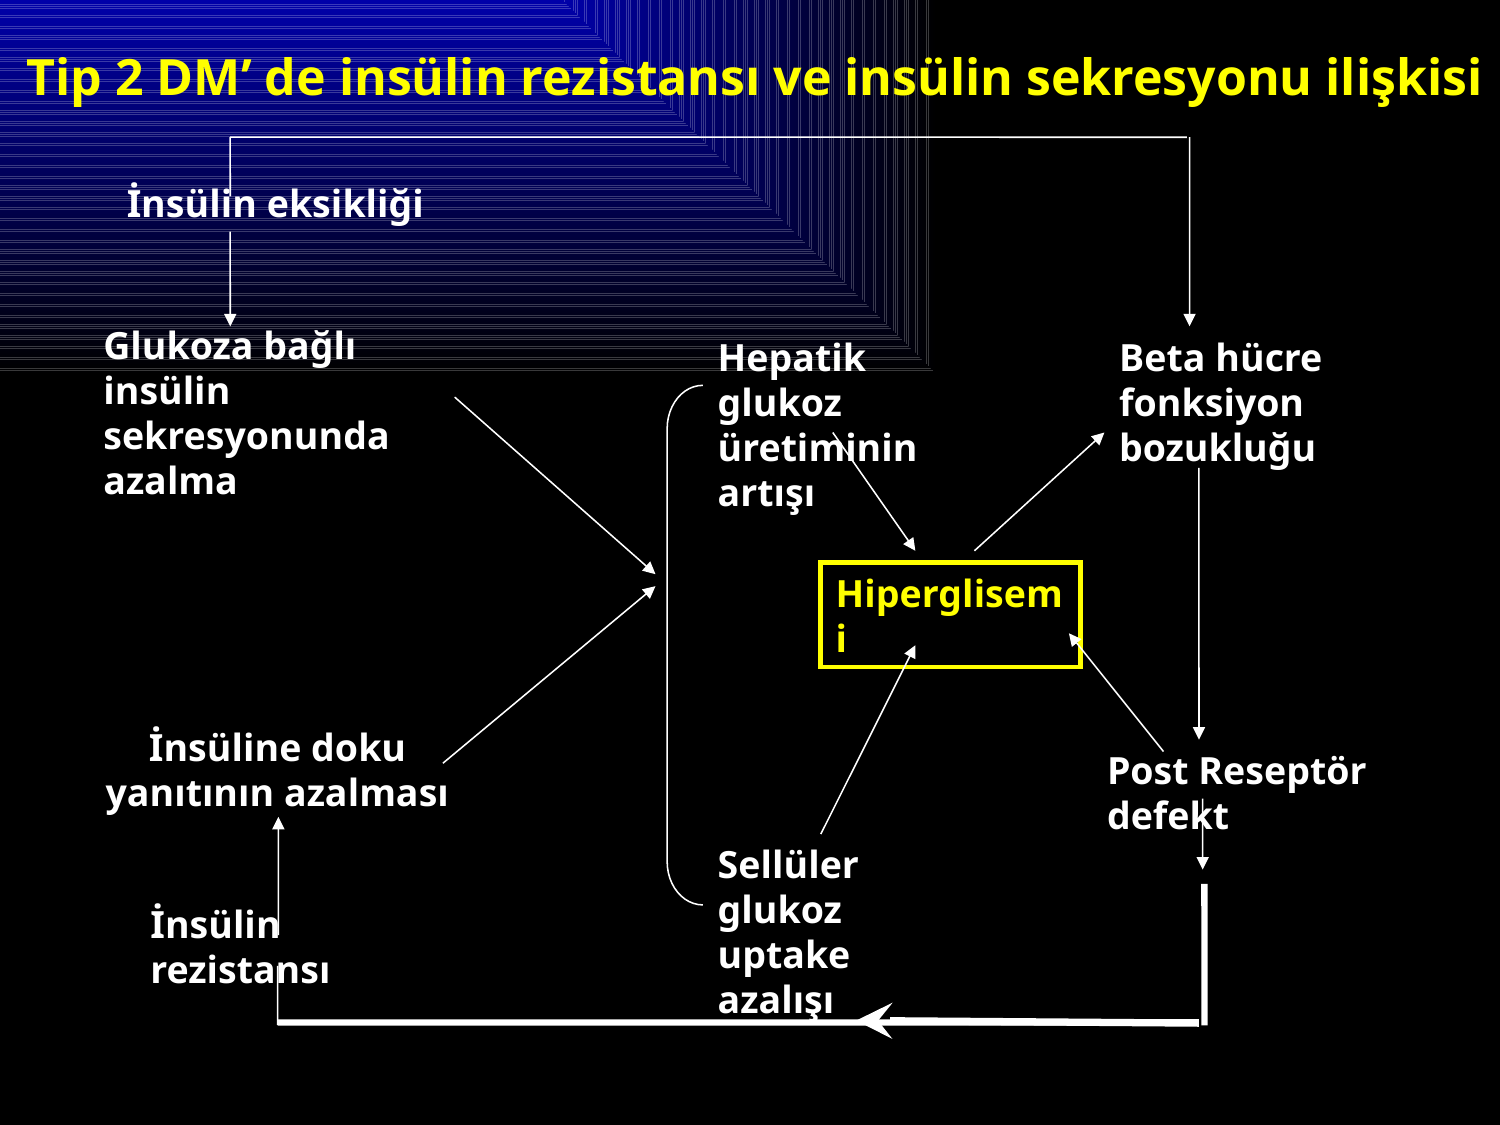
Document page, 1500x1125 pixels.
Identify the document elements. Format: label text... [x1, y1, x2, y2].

text_box [272, 816, 285, 936]
text_box Sellüler glukoz uptake azalışı [702, 834, 975, 1022]
text_box [667, 385, 703, 905]
text_box [974, 432, 1105, 551]
text_box [1068, 633, 1164, 752]
text_box [454, 397, 656, 575]
text_box [1196, 798, 1209, 870]
text_box [820, 645, 916, 835]
text_box Glukoza bağlı insülin sekresyonunda azalma [88, 314, 467, 509]
text_box Beta hücre fonksiyon bozukluğu [1104, 326, 1376, 476]
text_box Hiperglisemi [820, 562, 1081, 668]
text_box [224, 231, 237, 327]
text_box İnsülin rezistansı [135, 893, 467, 998]
text_box [1183, 137, 1196, 327]
text_box [1192, 467, 1206, 740]
text_box [442, 586, 656, 764]
text_box [856, 1010, 877, 1032]
text_box Hepatik glukoz üretiminin artışı [702, 326, 1010, 521]
text_box Post Reseptör defekt [1092, 739, 1459, 845]
text_box İnsüline doku yanıtının azalması [88, 716, 467, 821]
text_box Sellüler glukoz uptake azalışı [702, 1023, 870, 1029]
text_box Tip 2 DM’ de insülin rezistansı ve insülin sekresyonu ilişkisi [11, 37, 1500, 113]
text_box Sellüler glukoz uptake azalışı [872, 1023, 975, 1029]
text_box İnsülin eksikliği [112, 172, 479, 233]
text_box [832, 432, 916, 551]
